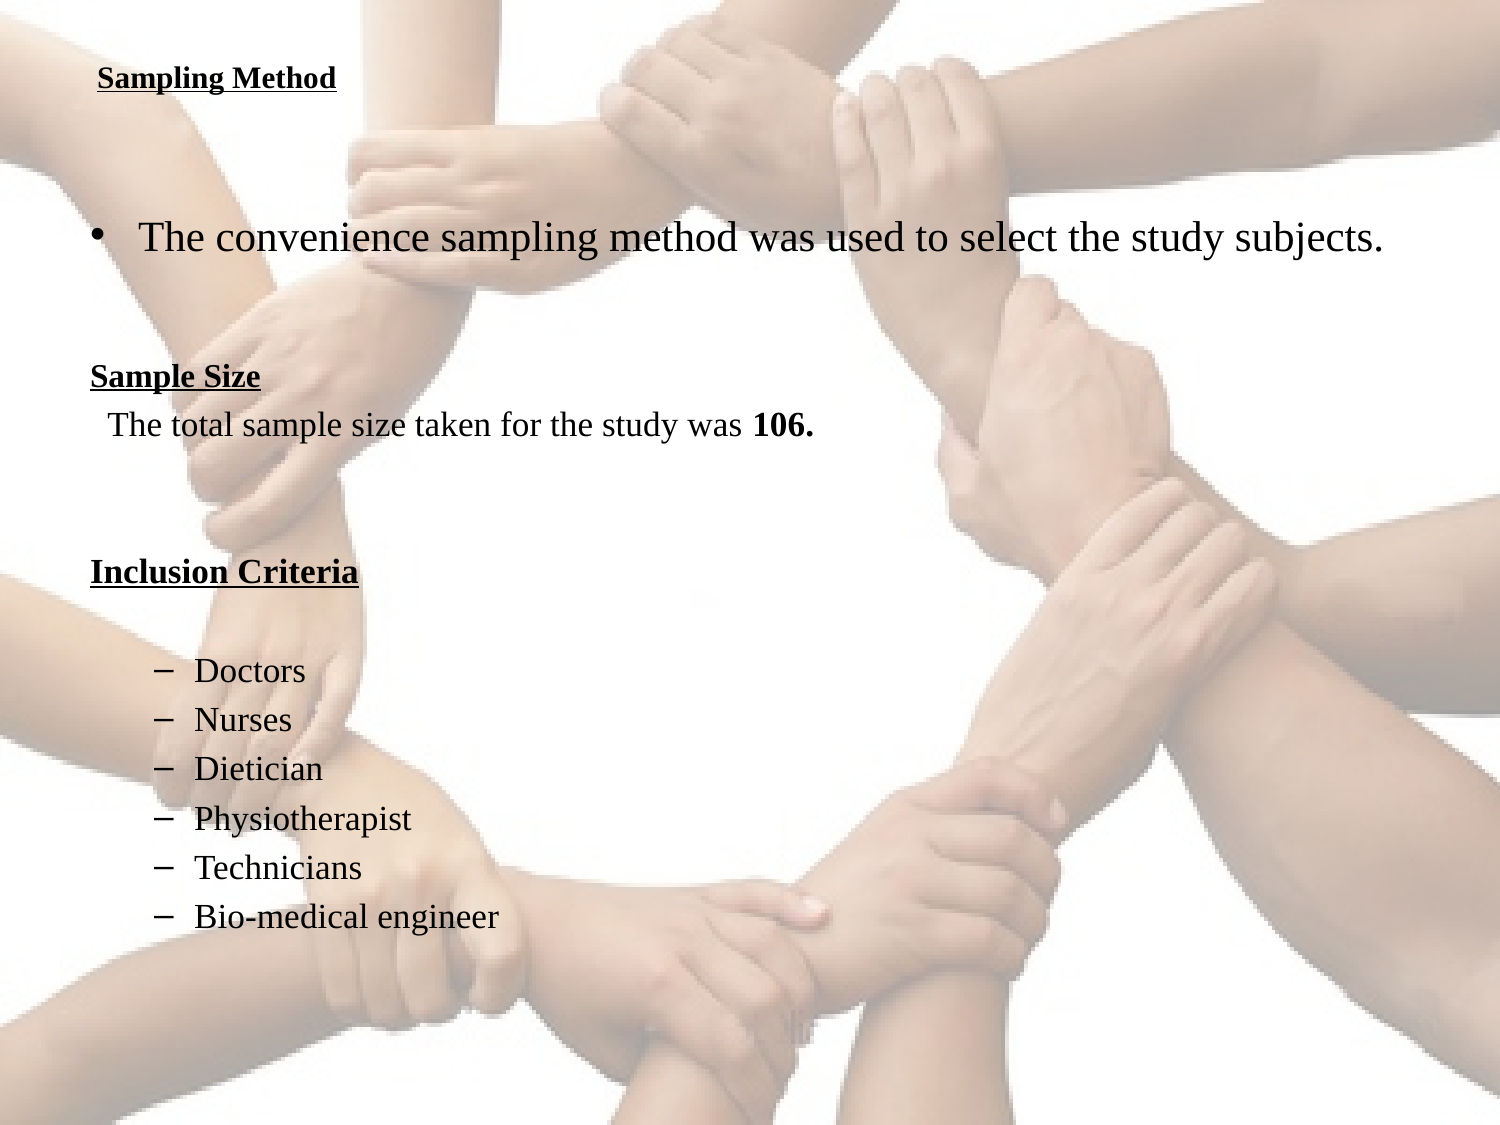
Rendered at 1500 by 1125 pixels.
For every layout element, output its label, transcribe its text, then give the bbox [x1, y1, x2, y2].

list Sampling Method The convenience sampling method was used to select the study subjects. Sample Size The total sample size taken for the study was 106. Inclusion Criteria Doctors Nurses Dietician Physiotherapist Technicians Bio-medical engineer [75, 50, 1425, 1005]
